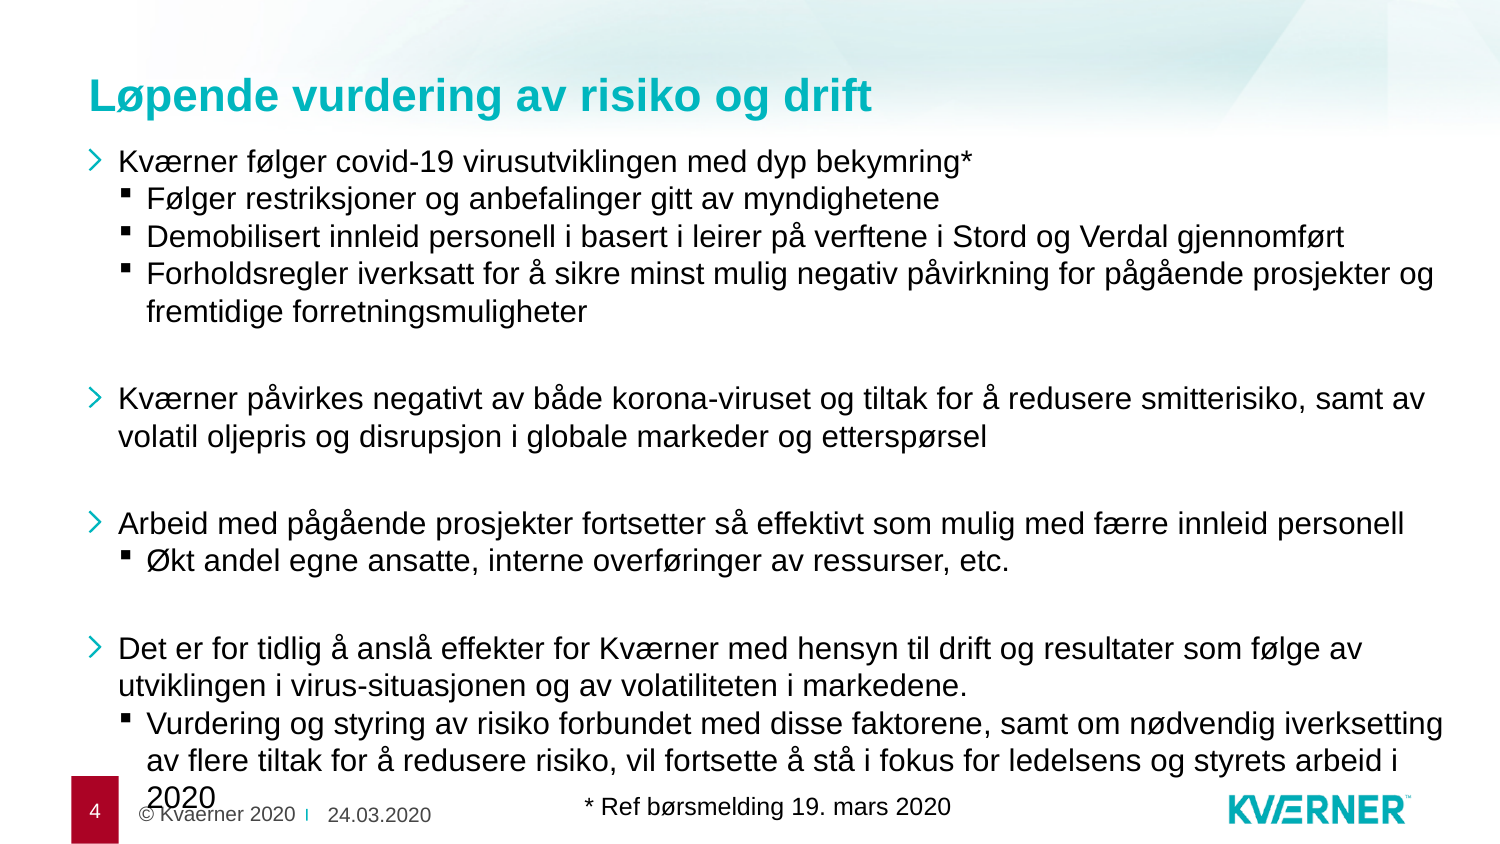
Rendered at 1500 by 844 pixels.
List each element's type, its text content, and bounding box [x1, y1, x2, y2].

picture [88, 386, 102, 408]
title Løpende vurdering av risiko og drift [88, 23, 1412, 121]
slide_number 4 [71, 776, 119, 844]
picture [137, 0, 1500, 139]
list Kværner følger covid-19 virusutviklingen med dyp bekymring* Følger restriksjoner og anbefalinger gitt av myndighetene Demobilisert innleid personell i basert i leirer på verftene i Stord og Verdal gjennomført Forholdsregler iverksatt for å sikre minst mulig negativ påvirkning for pågående prosjekter og fremtidige forretningsmuligheter Kværner påvirkes negativt av både korona-viruset og tiltak for å redusere smitterisiko, samt av volatil oljepris og disrupsjon i globale markeder og etterspørsel Arbeid med pågående prosjekter fortsetter så effektivt som mulig med færre innleid personell Økt andel egne ansatte, interne overføringer av ressurser, etc. Det er for tidlig å anslå effekter for Kværner med hensyn til drift og resultater som følge av utviklingen i virus-situasjonen og av volatiliteten i markedene. Vurdering og styring av risiko forbundet med disse faktorene, samt om nødvendig iverksetting av flere tiltak for å redusere risiko, vil fortsette å stå i fokus for ledelsens og styrets arbeid i 2020 [88, 141, 1453, 821]
picture [88, 635, 102, 658]
picture [88, 148, 102, 171]
picture [1225, 821, 1413, 828]
picture [88, 510, 102, 533]
text_box * Ref børsmelding 19. mars 2020 [584, 784, 1058, 844]
